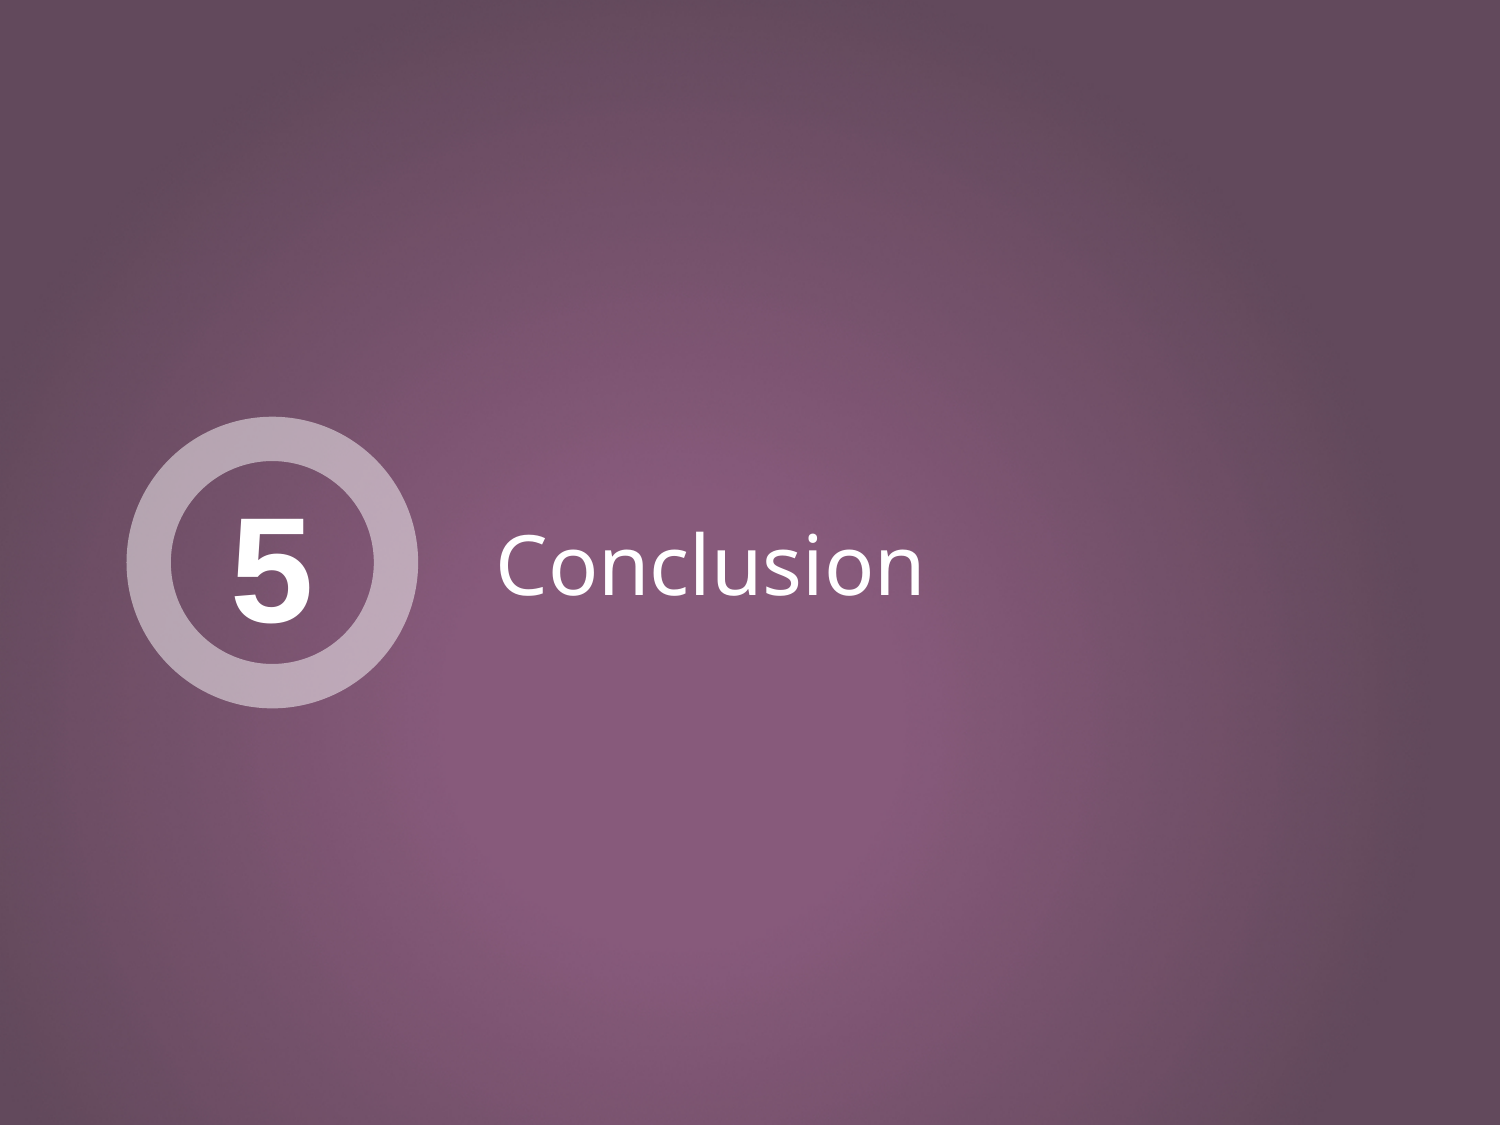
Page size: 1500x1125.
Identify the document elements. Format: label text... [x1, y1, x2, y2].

text_box Conclusion [480, 347, 1375, 778]
text_box 5 [86, 376, 458, 748]
picture [0, 0, 1500, 1125]
